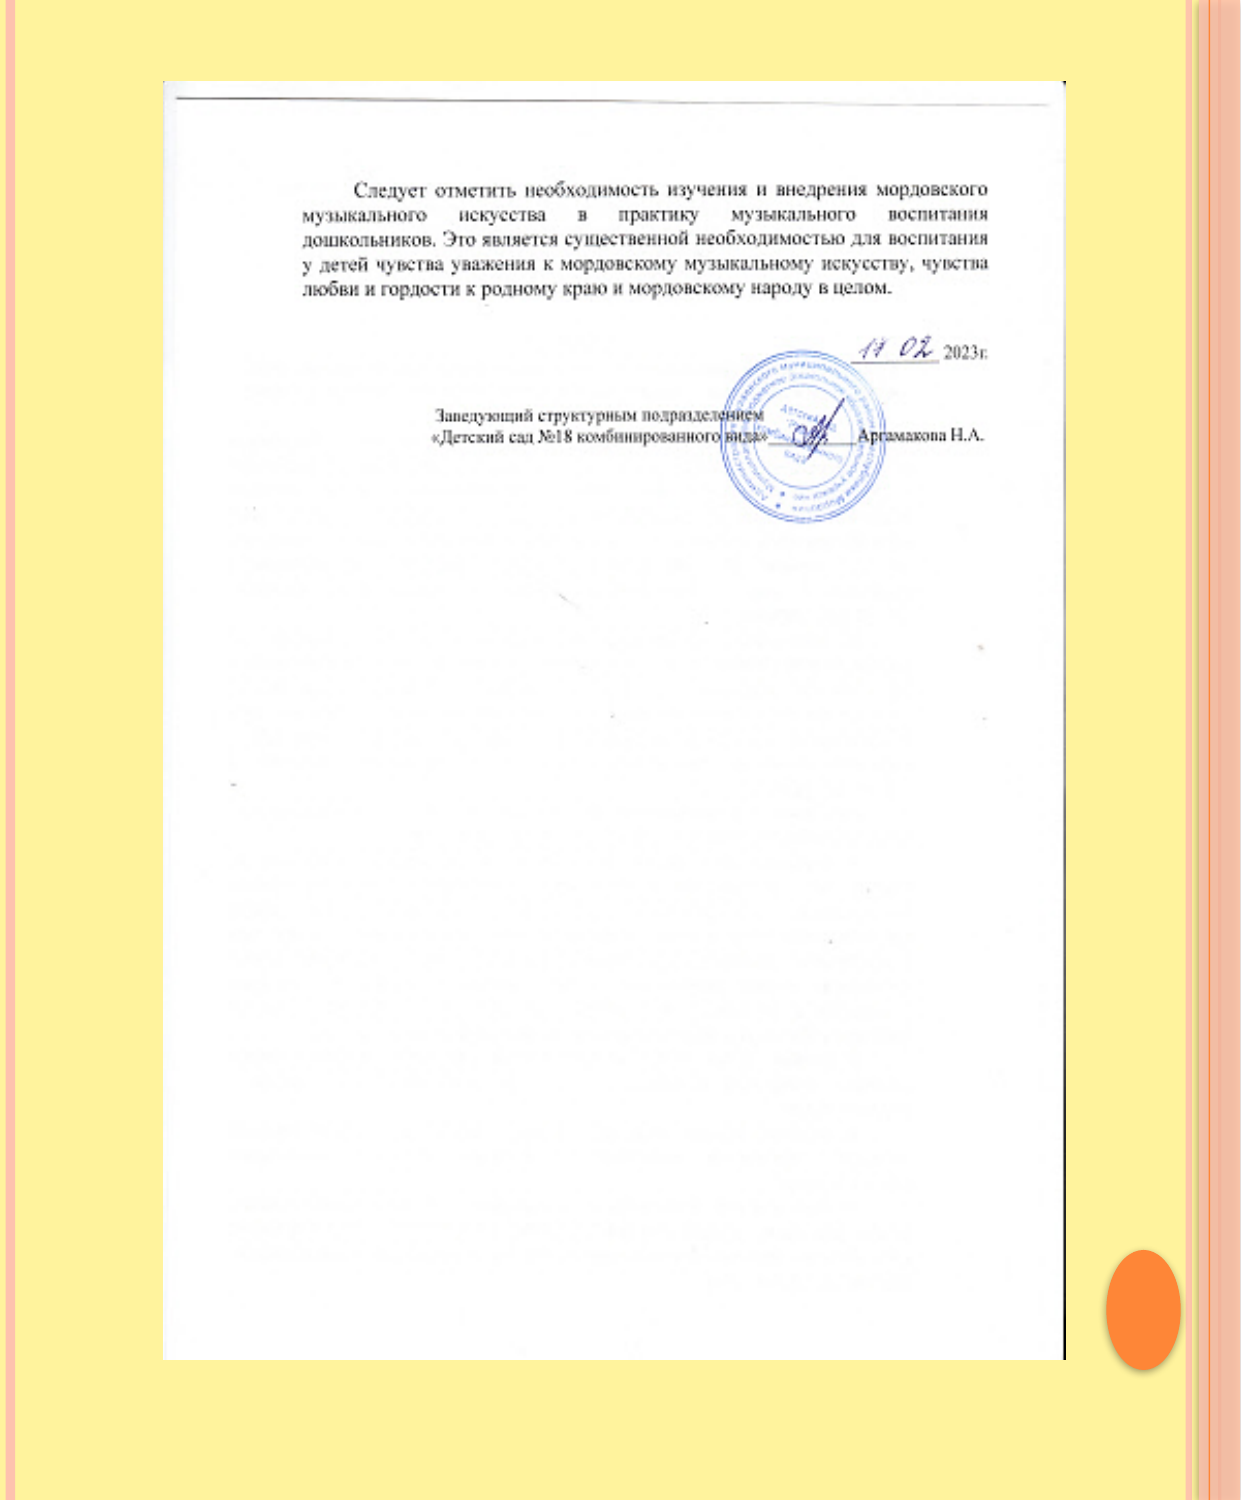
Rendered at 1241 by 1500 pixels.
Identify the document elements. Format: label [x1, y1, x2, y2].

picture [162, 81, 1066, 1360]
